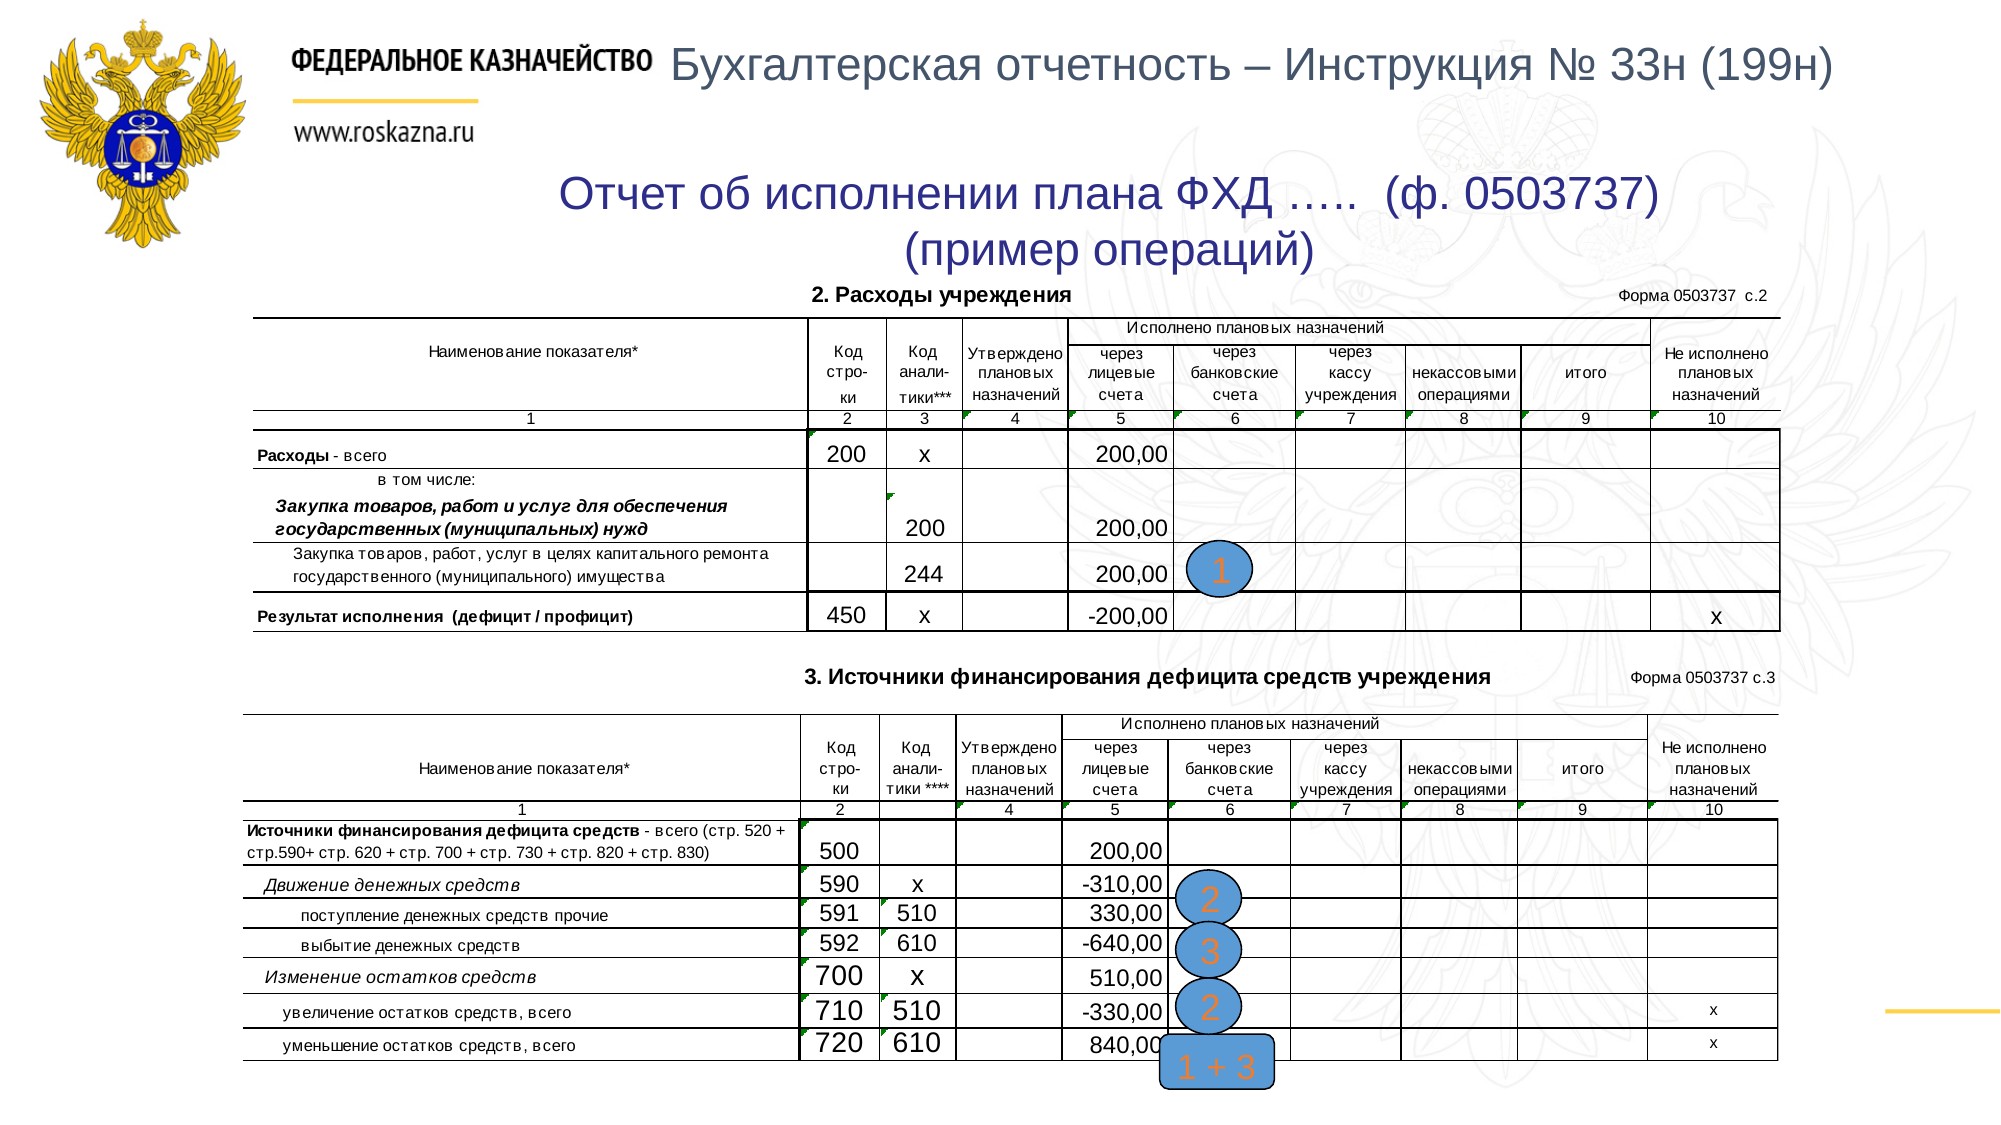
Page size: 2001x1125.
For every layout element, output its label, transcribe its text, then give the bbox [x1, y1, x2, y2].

text_box Бухгалтерская отчетность – Инструкция № 33н (199н) [608, 5, 1896, 129]
text_box Отчет об исполнении плана ФХД ….. (ф. 0503737) (пример операций) [538, 156, 1681, 269]
picture [0, 0, 2001, 1125]
text_box 1 + 3 [1159, 1062, 1275, 1090]
